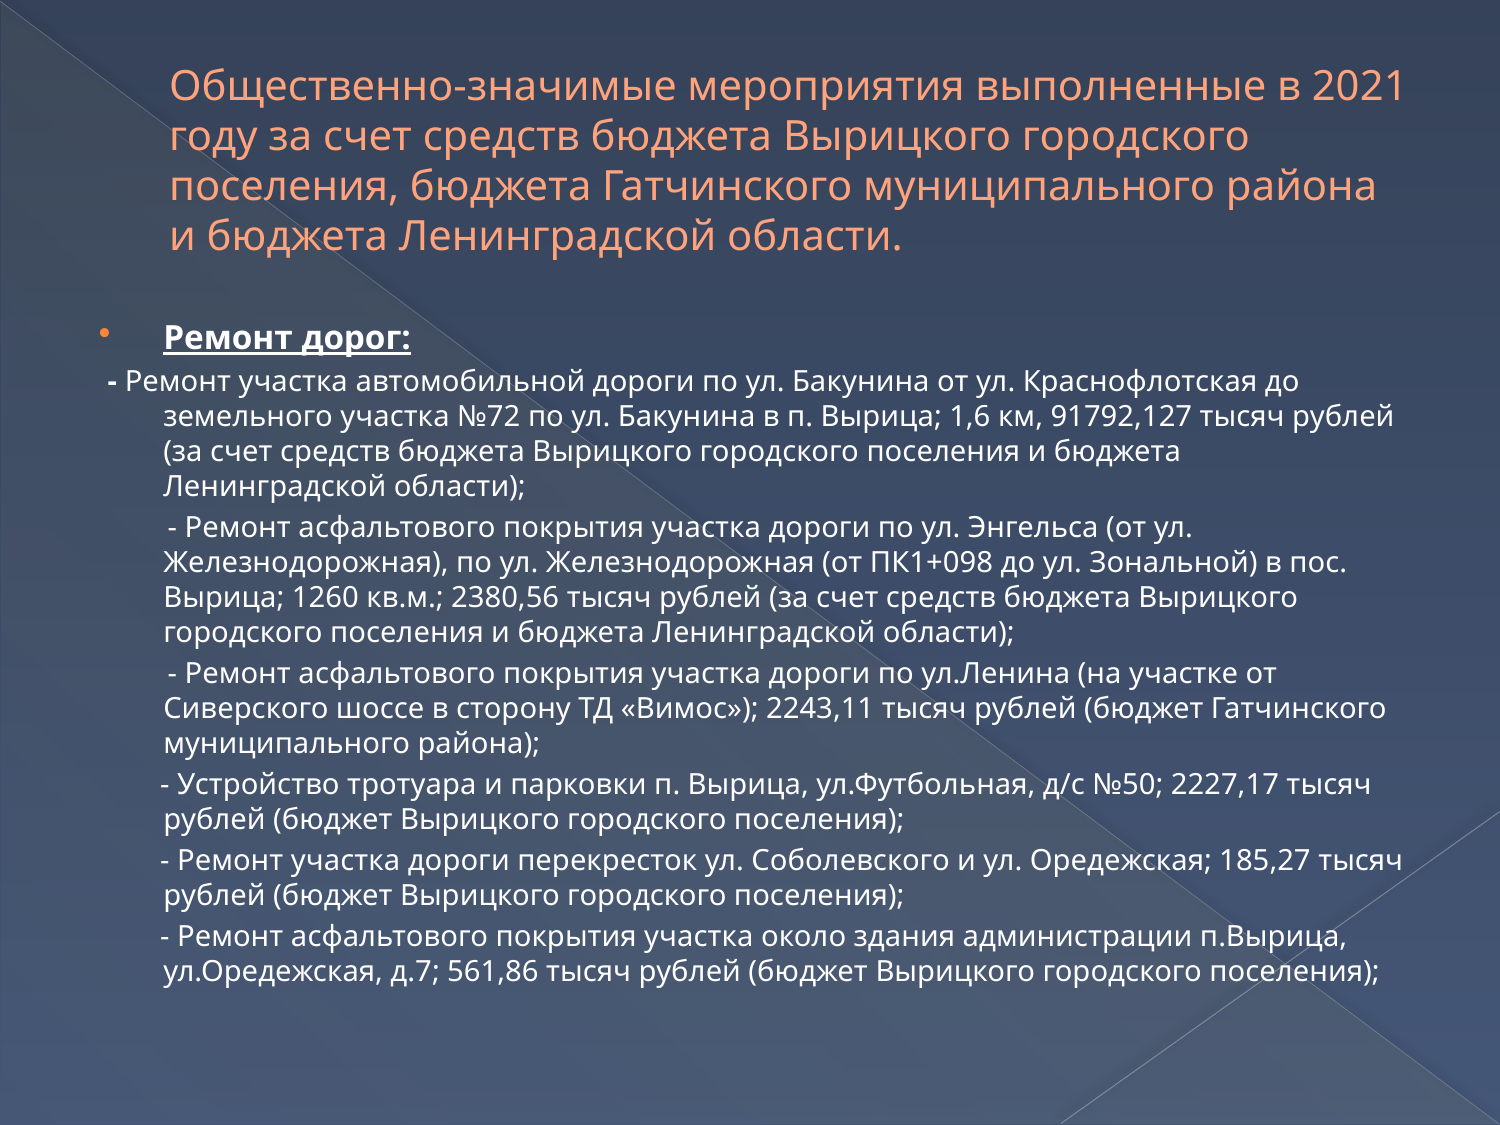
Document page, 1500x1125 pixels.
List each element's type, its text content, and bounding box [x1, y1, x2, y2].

title Общественно-значимые мероприятия выполненные в 2021 году за счет средств бюджета Вырицкого городского поселения, бюджета Гатчинского муниципального района и бюджета Ленинградской области. [75, 43, 1425, 274]
list Ремонт дорог: - Ремонт участка автомобильной дороги по ул. Бакунина от ул. Краснофлотская до земельного участка №72 по ул. Бакунина в п. Вырица; 1,6 км, 91792,127 тысяч рублей (за счет средств бюджета Вырицкого городского поселения и бюджета Ленинградской области); - Ремонт асфальтового покрытия участка дороги по ул. Энгельса (от ул. Железнодорожная), по ул. Железнодорожная (от ПК1+098 до ул. Зональной) в пос. Вырица; 1260 кв.м.; 2380,56 тысяч рублей (за счет средств бюджета Вырицкого городского поселения и бюджета Ленинградской области); - Ремонт асфальтового покрытия участка дороги по ул.Ленина (на участке от Сиверского шоссе в сторону ТД «Вимос»); 2243,11 тысяч рублей (бюджет Гатчинского муниципального района); - Устройство тротуара и парковки п. Вырица, ул.Футбольная, д/с №50; 2227,17 тысяч рублей (бюджет Вырицкого городского поселения); - Ремонт участка дороги перекресток ул. Соболевского и ул. Оредежская; 185,27 тысяч рублей (бюджет Вырицкого городского поселения); - Ремонт асфальтового покрытия участка около здания администрации п.Вырица, ул.Оредежская, д.7; 561,86 тысяч рублей (бюджет Вырицкого городского поселения); [75, 308, 1425, 1059]
